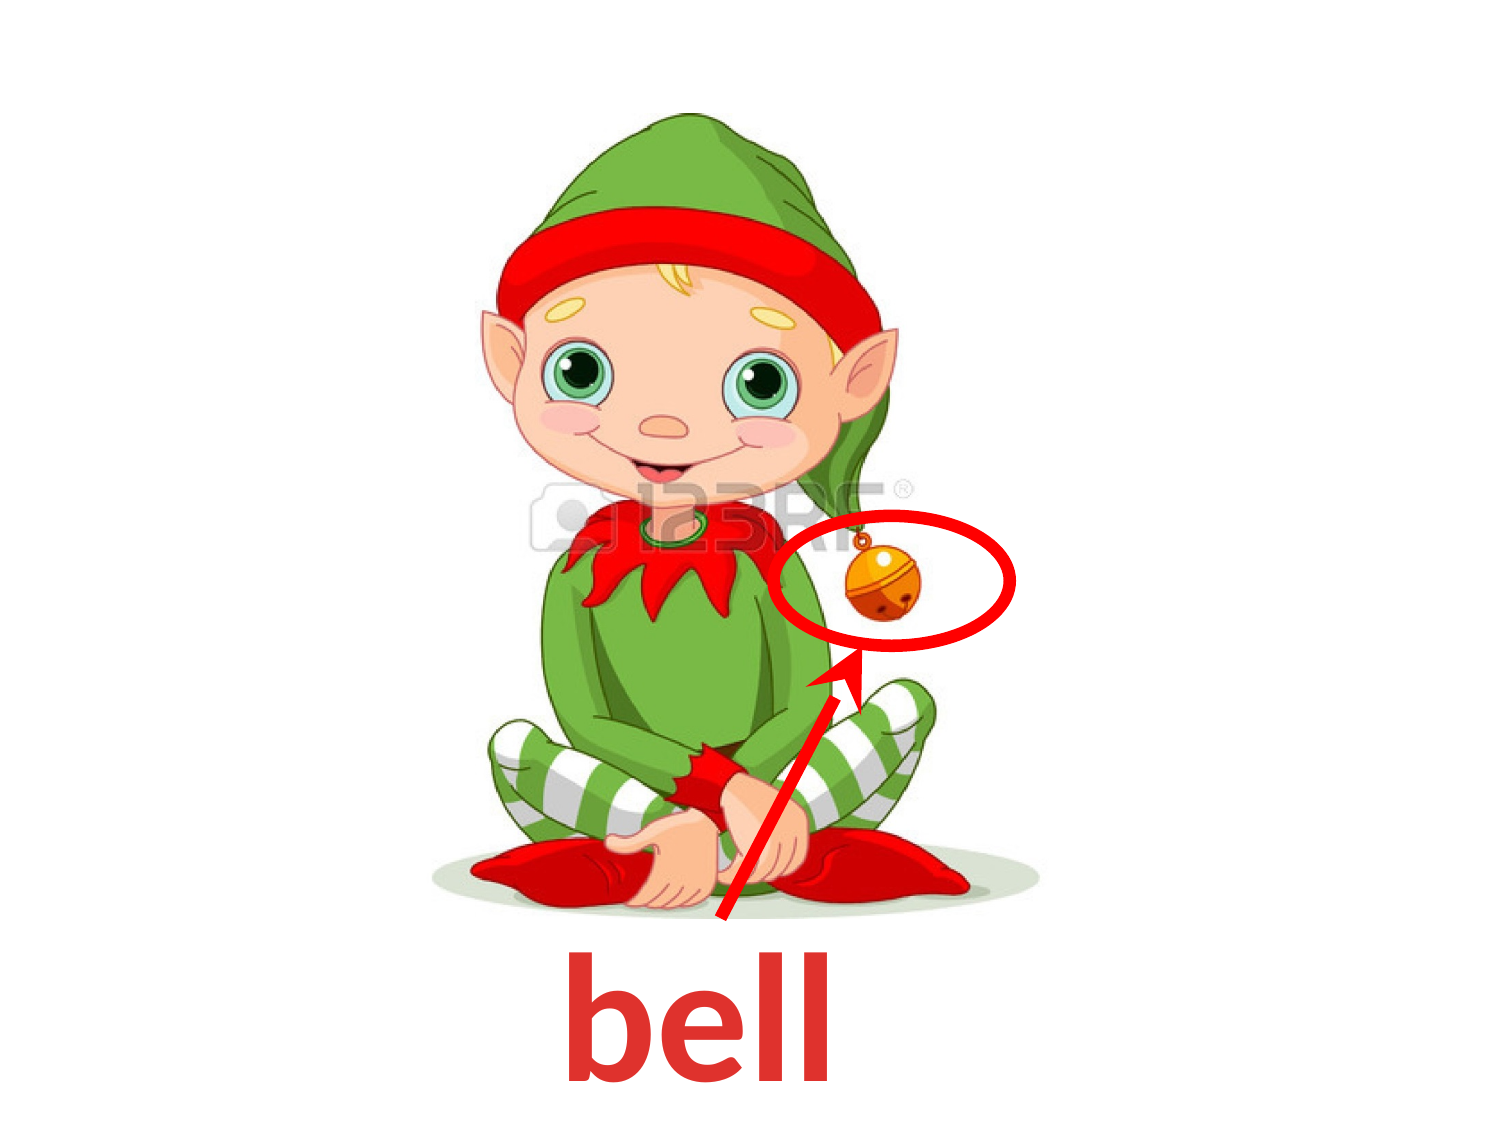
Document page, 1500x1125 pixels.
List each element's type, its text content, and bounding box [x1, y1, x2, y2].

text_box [720, 645, 863, 919]
picture [359, 113, 1081, 919]
text_box bell [539, 926, 858, 1125]
